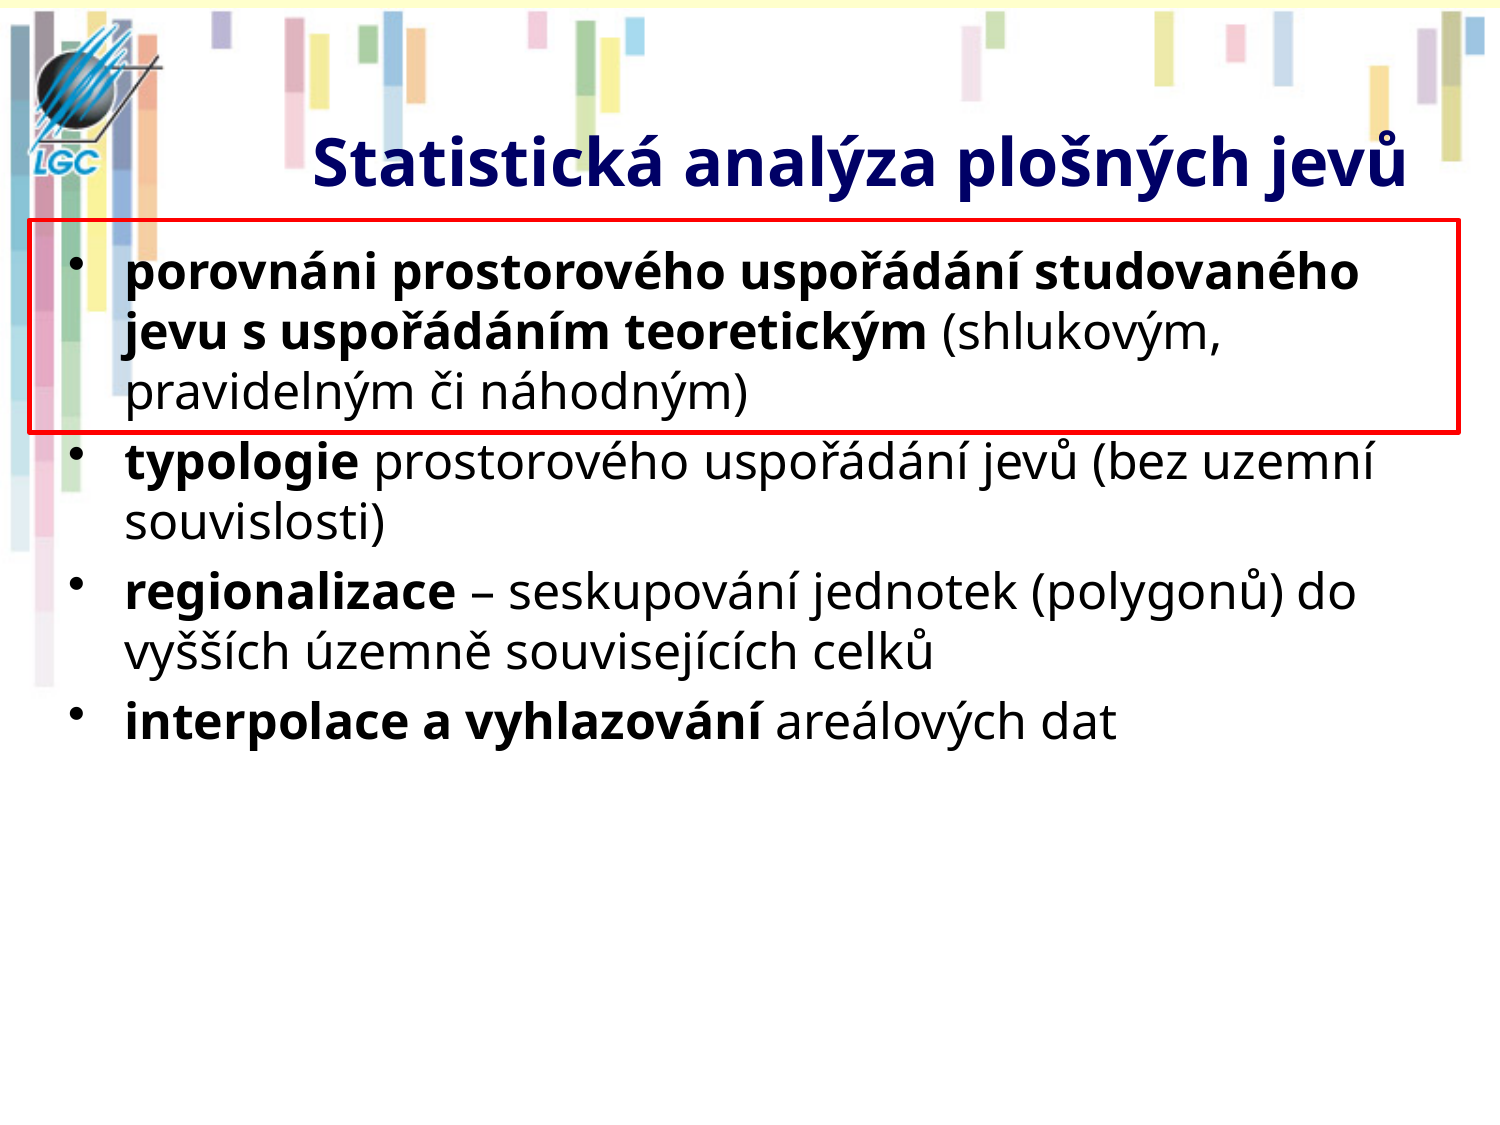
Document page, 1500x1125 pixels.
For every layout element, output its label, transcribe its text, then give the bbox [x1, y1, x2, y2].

picture [0, 8, 1500, 1125]
title Statistická analýza plošných jevů [182, 30, 1426, 210]
list porovnáni prostorového uspořádání studovaného jevu s uspořádáním teoretickým (shlukovým, pravidelným či náhodným) typologie prostorového uspořádání jevů (bez uzemní souvislosti) regionalizace – seskupování jednotek (polygonů) do vyšších územně souvisejících celků interpolace a vyhlazování areálových dat [53, 434, 1447, 963]
text_box [27, 218, 1461, 434]
